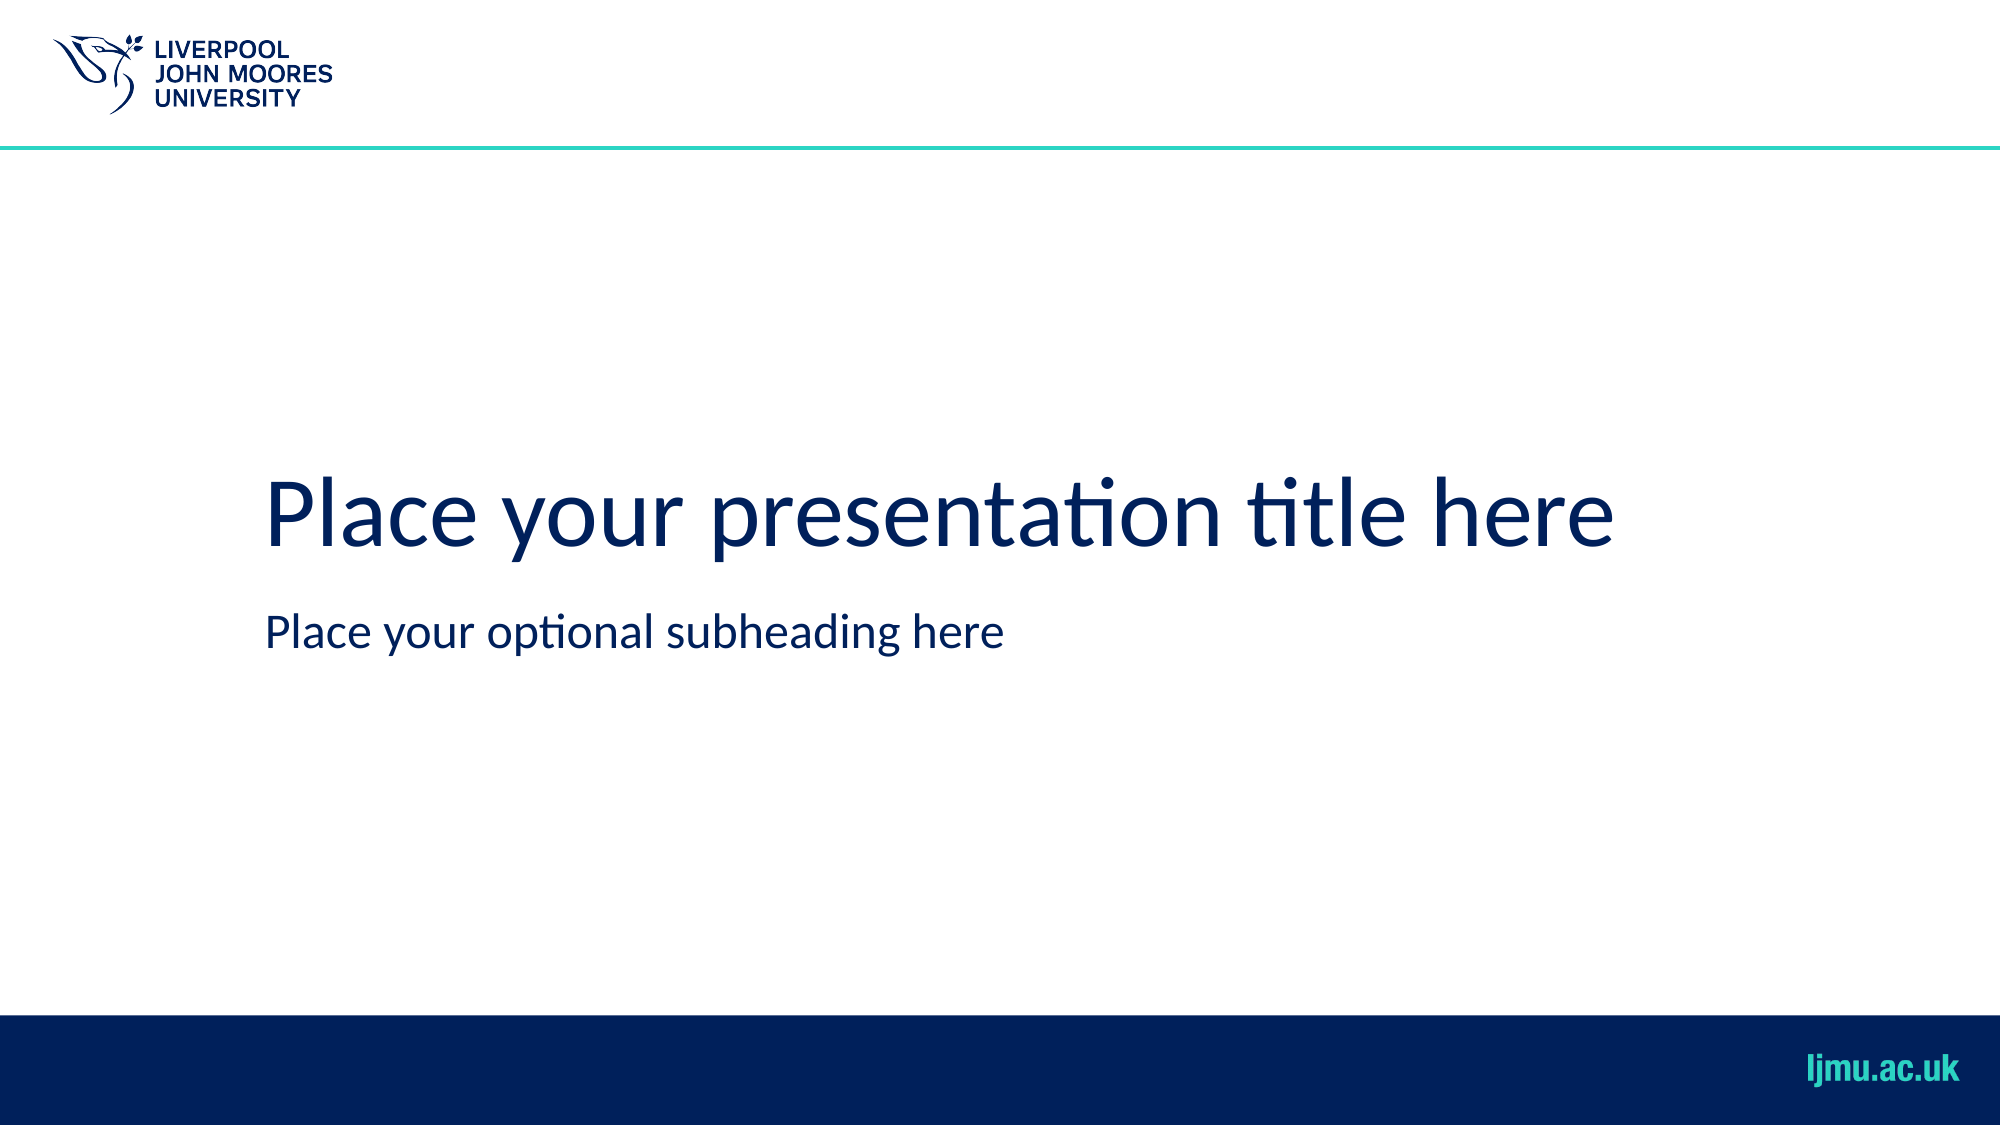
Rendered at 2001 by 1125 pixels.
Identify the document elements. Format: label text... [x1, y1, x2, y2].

picture [1772, 1012, 1998, 1125]
subtitle Place your optional subheading here [249, 590, 1750, 863]
picture [28, 0, 356, 165]
title Place your presentation title here [249, 184, 1750, 576]
